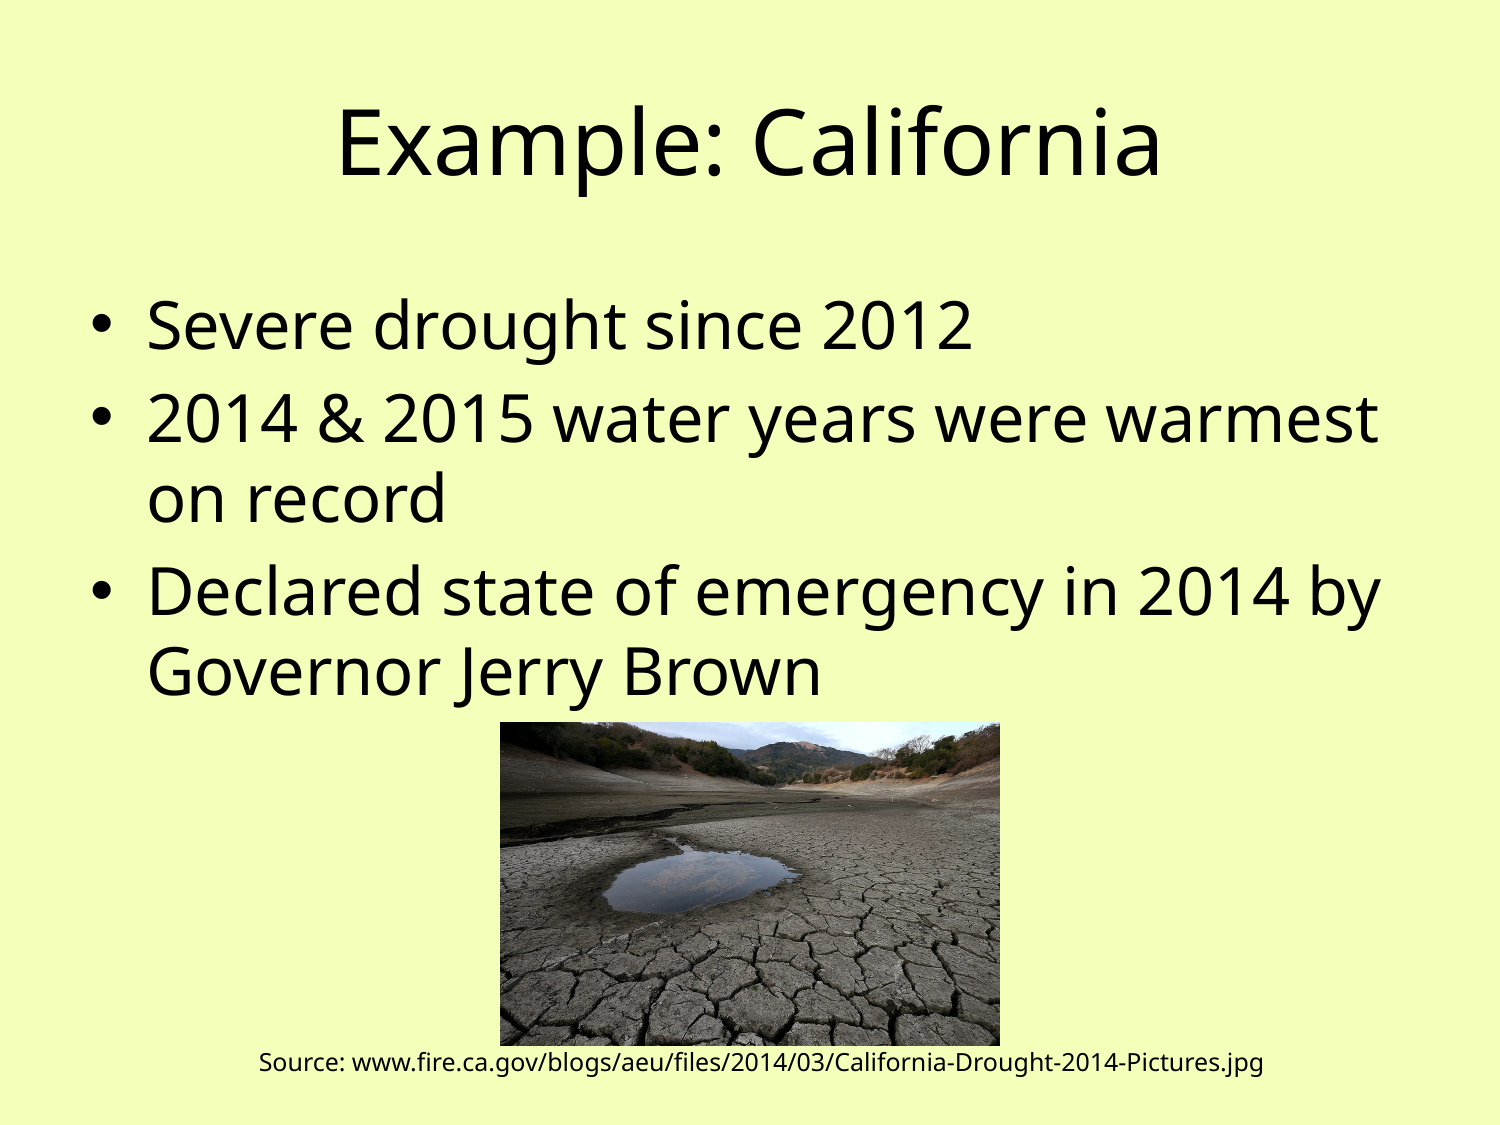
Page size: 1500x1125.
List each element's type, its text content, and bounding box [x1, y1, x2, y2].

text_box Source: www.fire.ca.gov/blogs/aeu/files/2014/03/California-Drought-2014-Pictures.jpg [49, 1038, 1475, 1084]
title Example: California [75, 45, 1425, 233]
picture [499, 722, 1001, 1046]
list Severe drought since 2012 2014 & 2015 water years were warmest on record Declared state of emergency in 2014 by Governor Jerry Brown [75, 275, 1425, 978]
